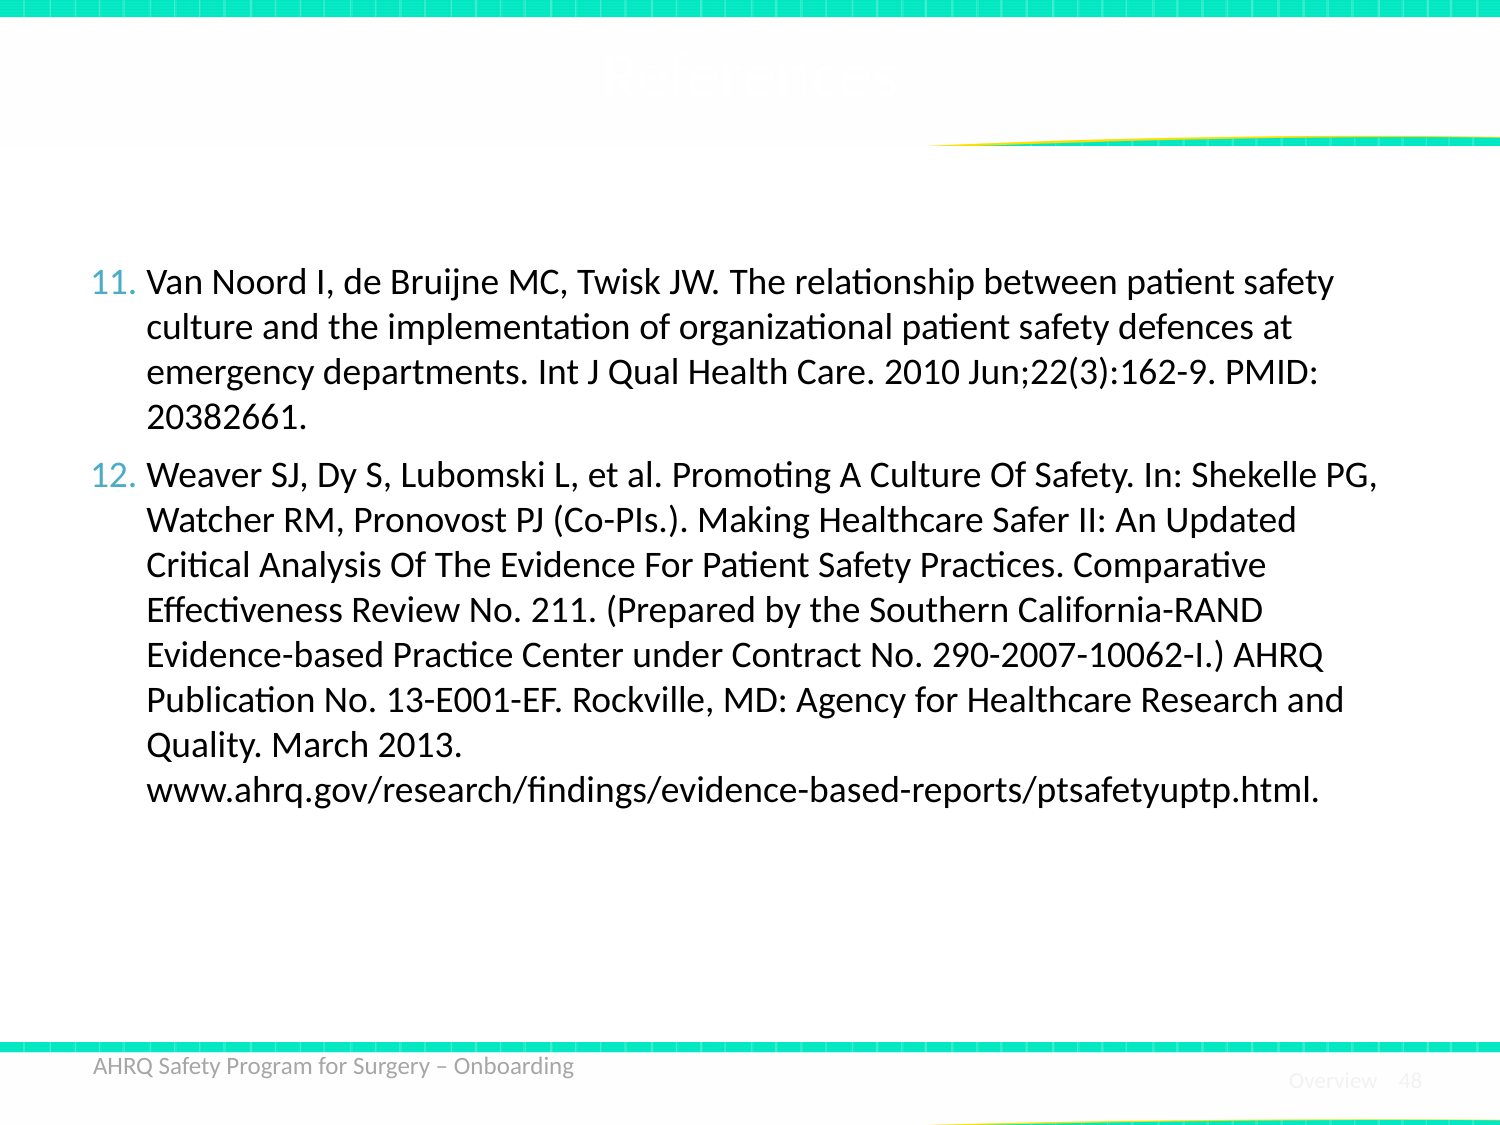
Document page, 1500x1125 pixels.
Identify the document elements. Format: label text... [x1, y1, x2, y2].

list Van Noord I, de Bruijne MC, Twisk JW. The relationship between patient safety culture and the implementation of organizational patient safety defences at emergency departments. Int J Qual Health Care. 2010 Jun;22(3):162-9. PMID: 20382661. Weaver SJ, Dy S, Lubomski L, et al. Promoting A Culture Of Safety. In: Shekelle PG, Watcher RM, Pronovost PJ (Co-PIs.). Making Healthcare Safer II: An Updated Critical Analysis Of The Evidence For Patient Safety Practices. Comparative Effectiveness Review No. 211. (Prepared by the Southern California-RAND Evidence-based Practice Center under Contract No. 290-2007-10062-I.) AHRQ Publication No. 13-E001-EF. Rockville, MD: Agency for Healthcare Research and Quality. March 2013. www.ahrq.gov/research/findings/evidence-based-reports/ptsafetyuptp.html. [75, 249, 1425, 1027]
title References [75, 5, 1425, 138]
picture [0, 0, 1500, 146]
picture [0, 1042, 1500, 1125]
